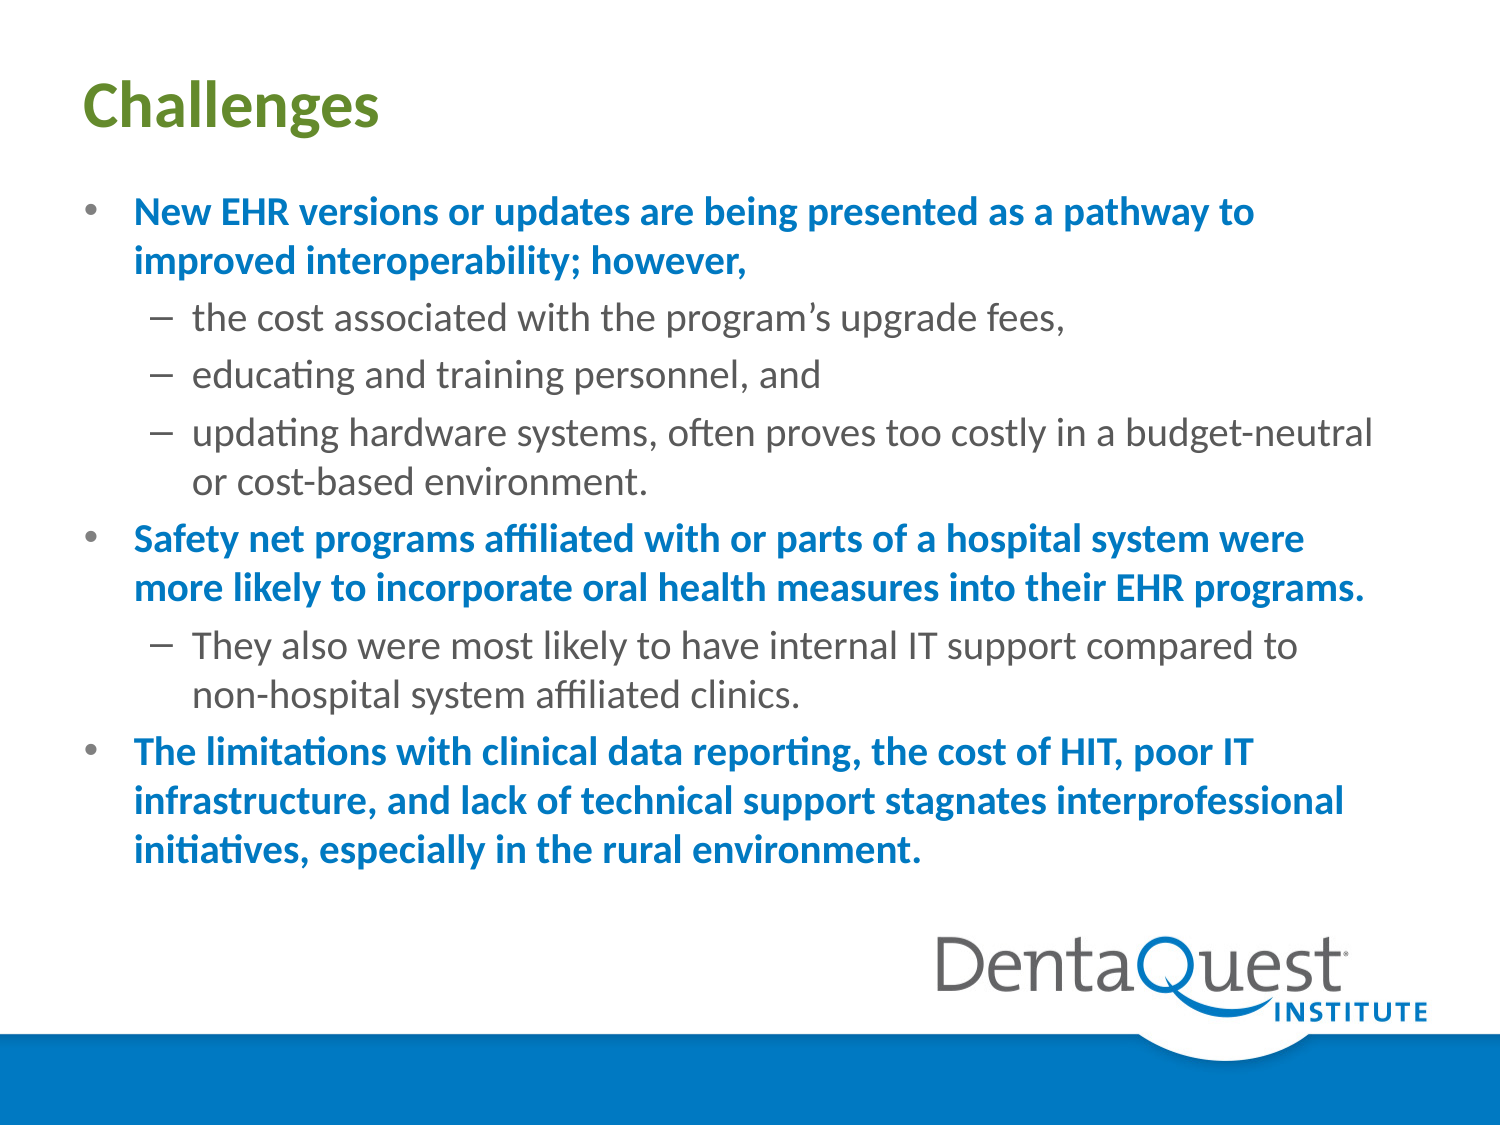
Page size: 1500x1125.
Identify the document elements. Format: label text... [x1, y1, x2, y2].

list New EHR versions or updates are being presented as a pathway to improved interoperability; however, the cost associated with the program’s upgrade fees, educating and training personnel, and updating hardware systems, often proves too costly in a budget-neutral or cost-based environment. Safety net programs affiliated with or parts of a hospital system were more likely to incorporate oral health measures into their EHR programs. They also were most likely to have internal IT support compared to non-hospital system affiliated clinics. The limitations with clinical data reporting, the cost of HIT, poor IT infrastructure, and lack of technical support stagnates interprofessional initiatives, especially in the rural environment. [68, 176, 1393, 934]
picture [0, 0, 1500, 1125]
title Challenges [68, 53, 1393, 157]
